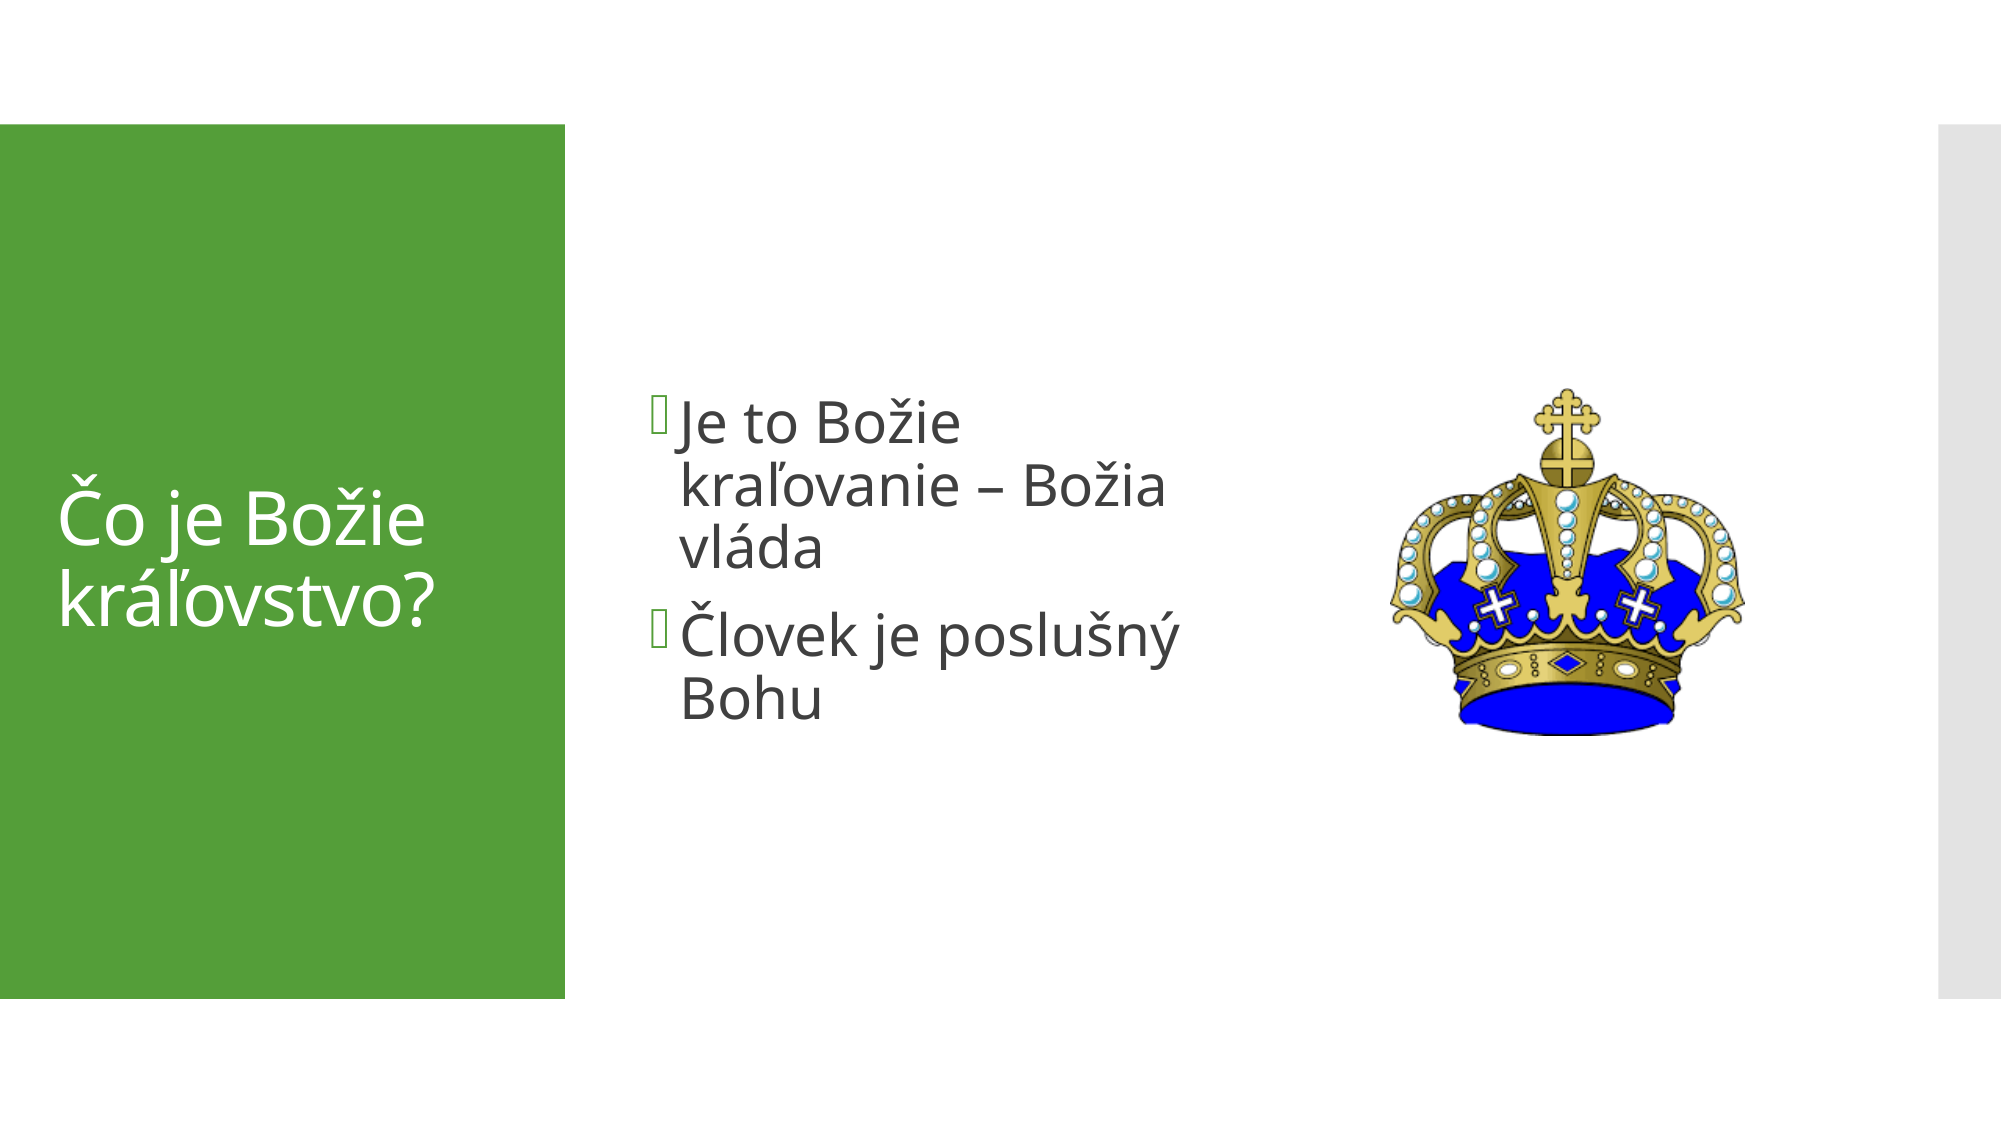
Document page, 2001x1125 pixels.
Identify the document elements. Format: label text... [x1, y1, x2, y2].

title Čo je Božie kráľovstvo? [41, 184, 525, 940]
list Je to Božie kraľovanie – Božia vláda Človek je poslušný Bohu [634, 142, 1205, 983]
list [1389, 388, 1746, 737]
